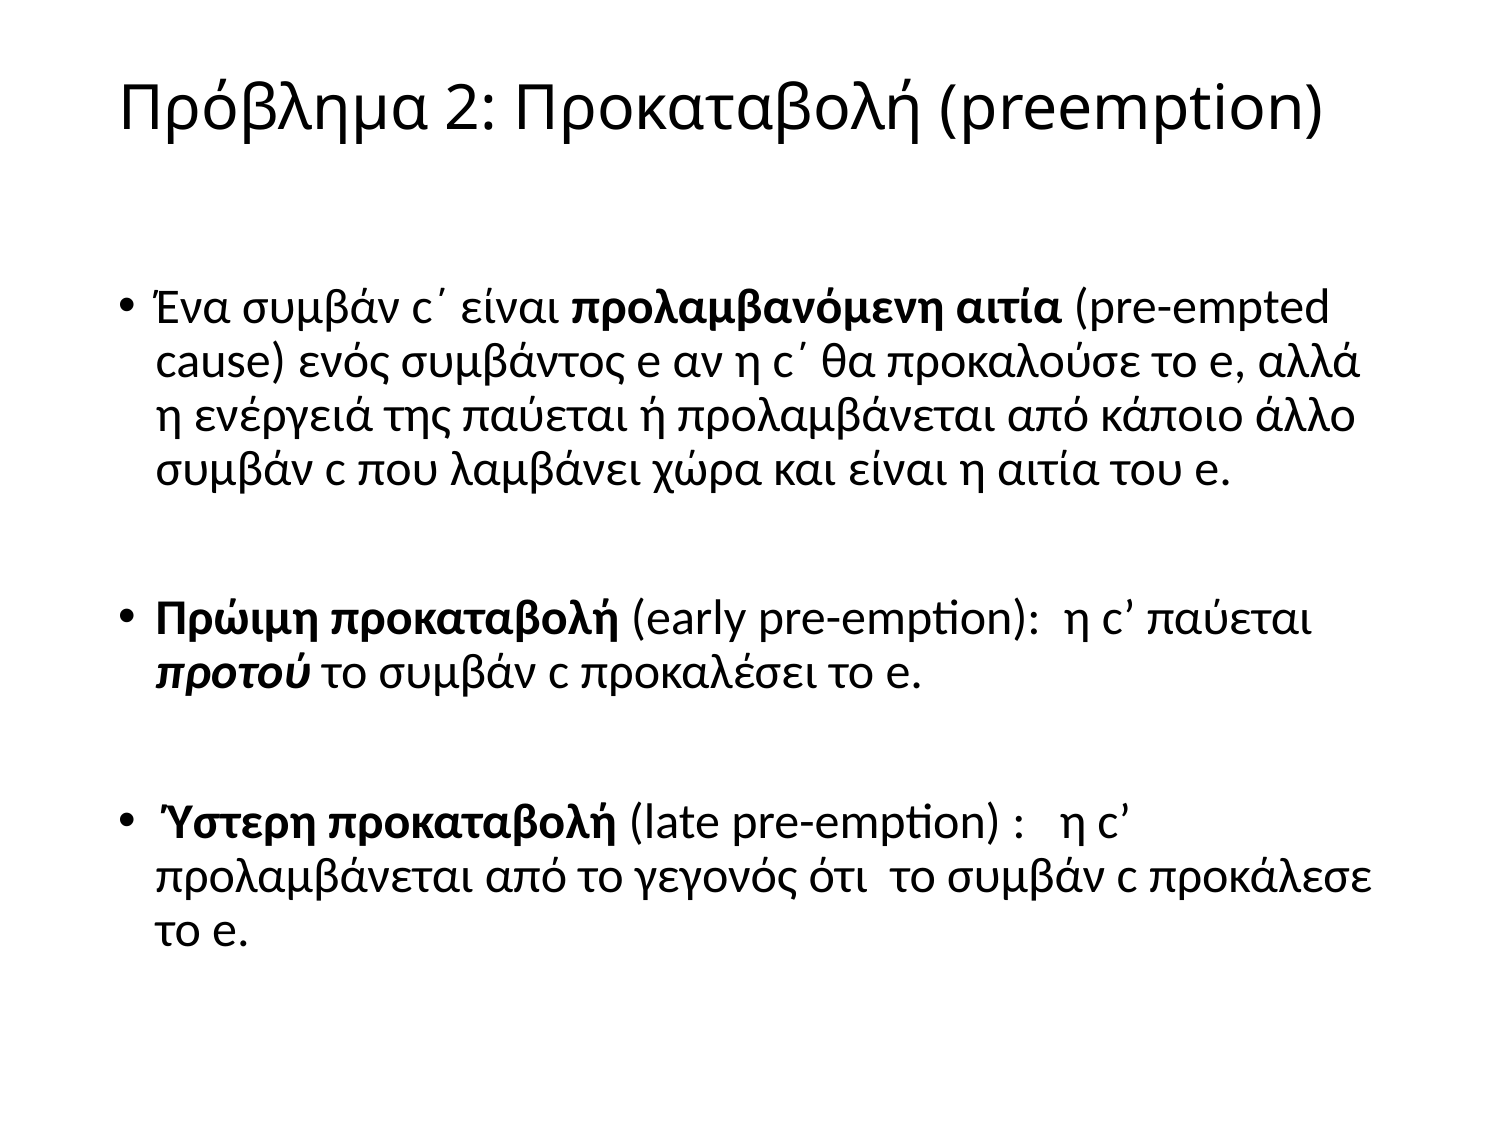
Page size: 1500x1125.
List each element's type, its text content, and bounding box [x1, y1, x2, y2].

list Ένα συμβάν c΄ είναι προλαμβανόμενη αιτία (pre-empted cause) ενός συμβάντος e αν η c΄ θα προκαλούσε το e, αλλά η ενέργειά της παύεται ή προλαμβάνεται από κάποιο άλλο συμβάν c που λαμβάνει χώρα και είναι η αιτία του e. Πρώιμη προκαταβολή (early pre-emption): η c’ παύεται προτού το συμβάν c προκαλέσει το e. Ύστερη προκαταβολή (late pre-emption) : η c’ προλαμβάνεται από το γεγονός ότι το συμβάν c προκάλεσε το e. [103, 191, 1397, 1014]
title Πρόβλημα 2: Προκαταβολή (preemption) [103, 59, 1397, 160]
